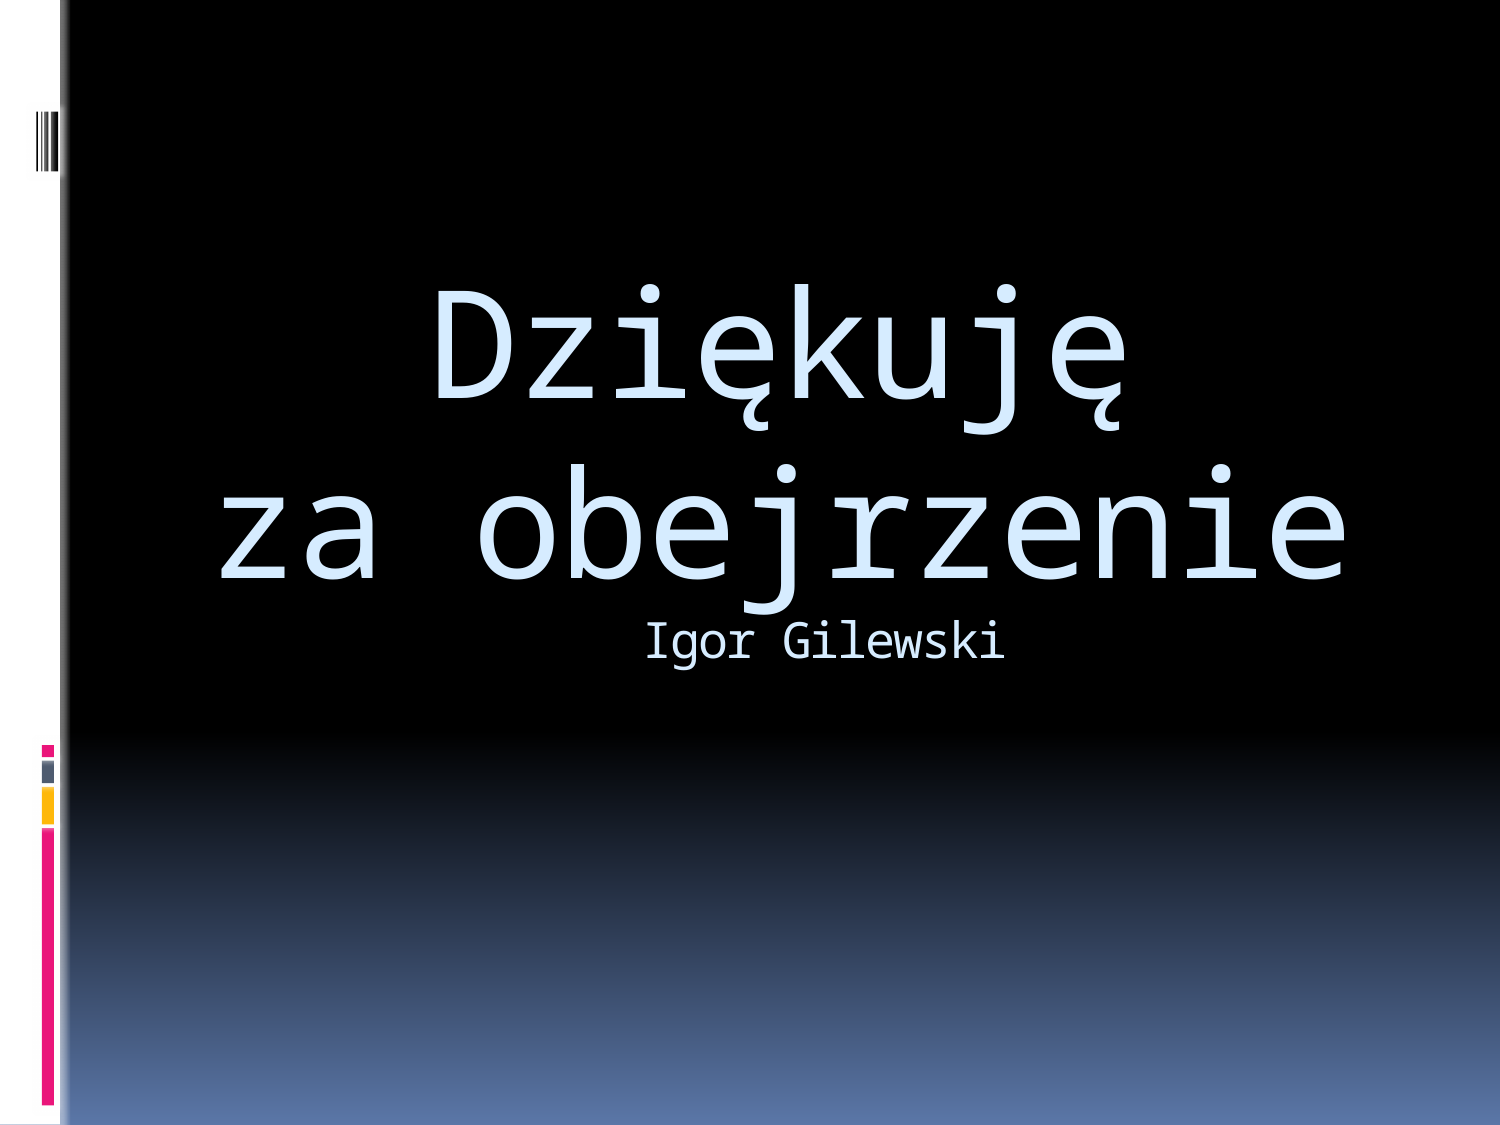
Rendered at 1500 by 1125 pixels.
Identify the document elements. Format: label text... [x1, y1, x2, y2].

title Dziękuję za obejrzenie Igor Gilewski [150, 363, 1500, 554]
